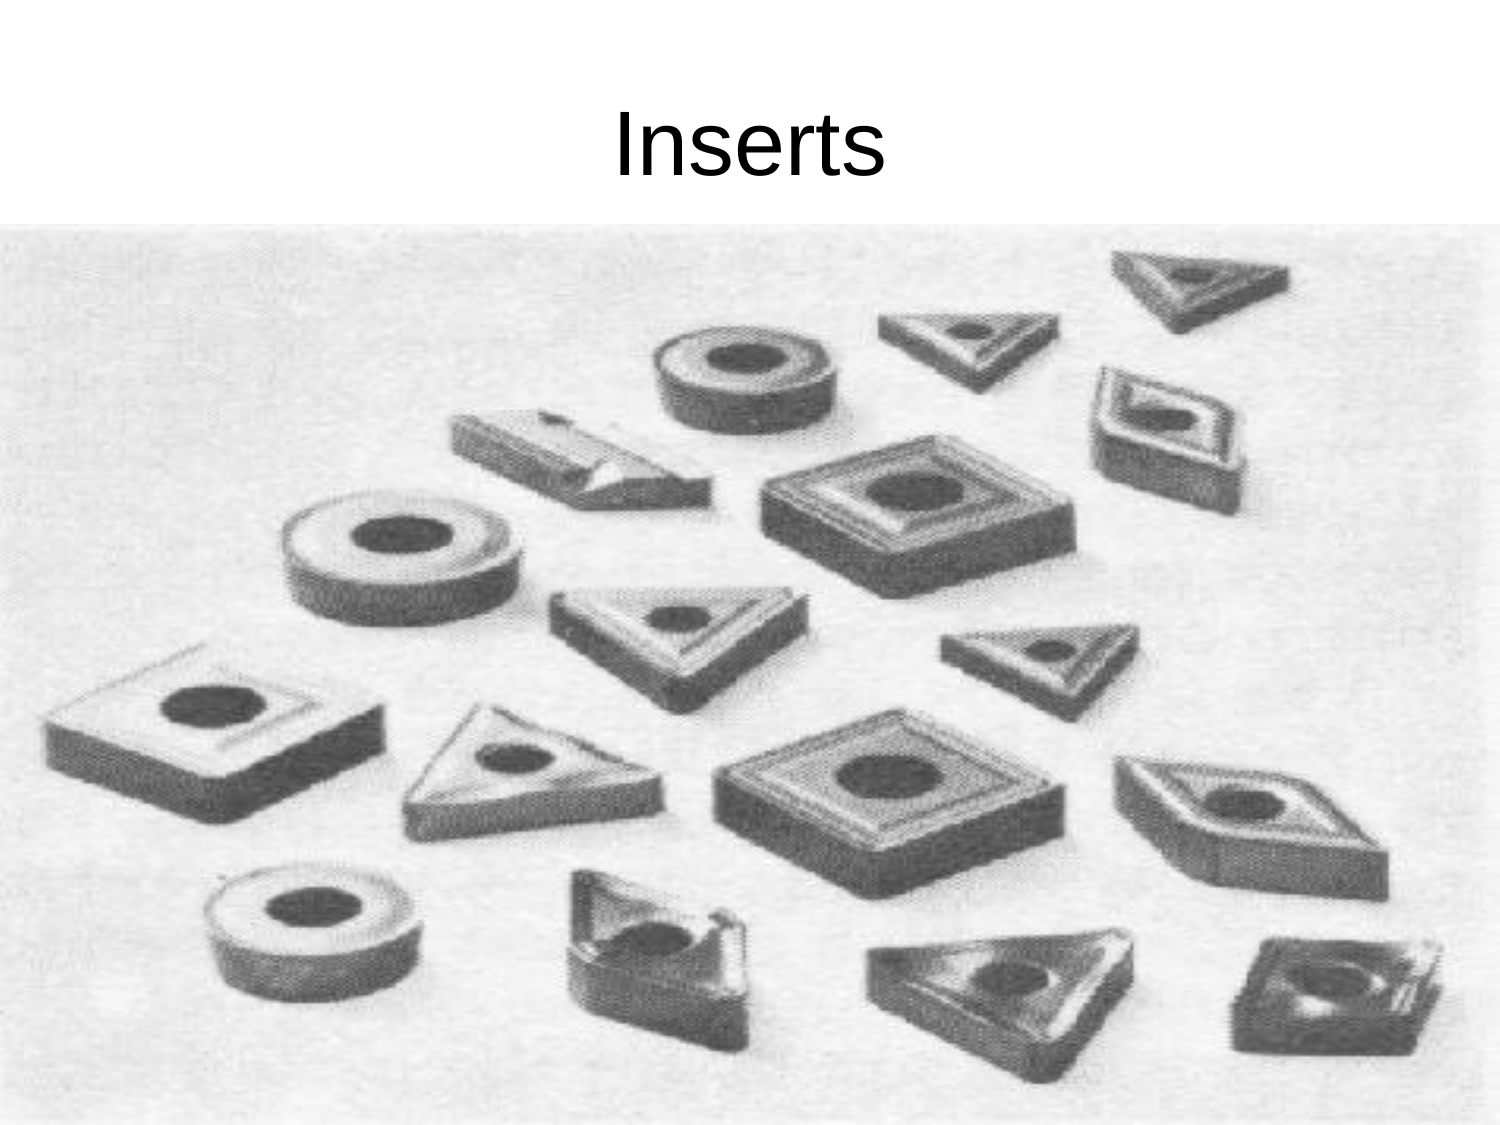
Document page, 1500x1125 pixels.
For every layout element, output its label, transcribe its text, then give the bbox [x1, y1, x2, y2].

title Inserts [75, 45, 1425, 224]
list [0, 224, 1500, 1125]
